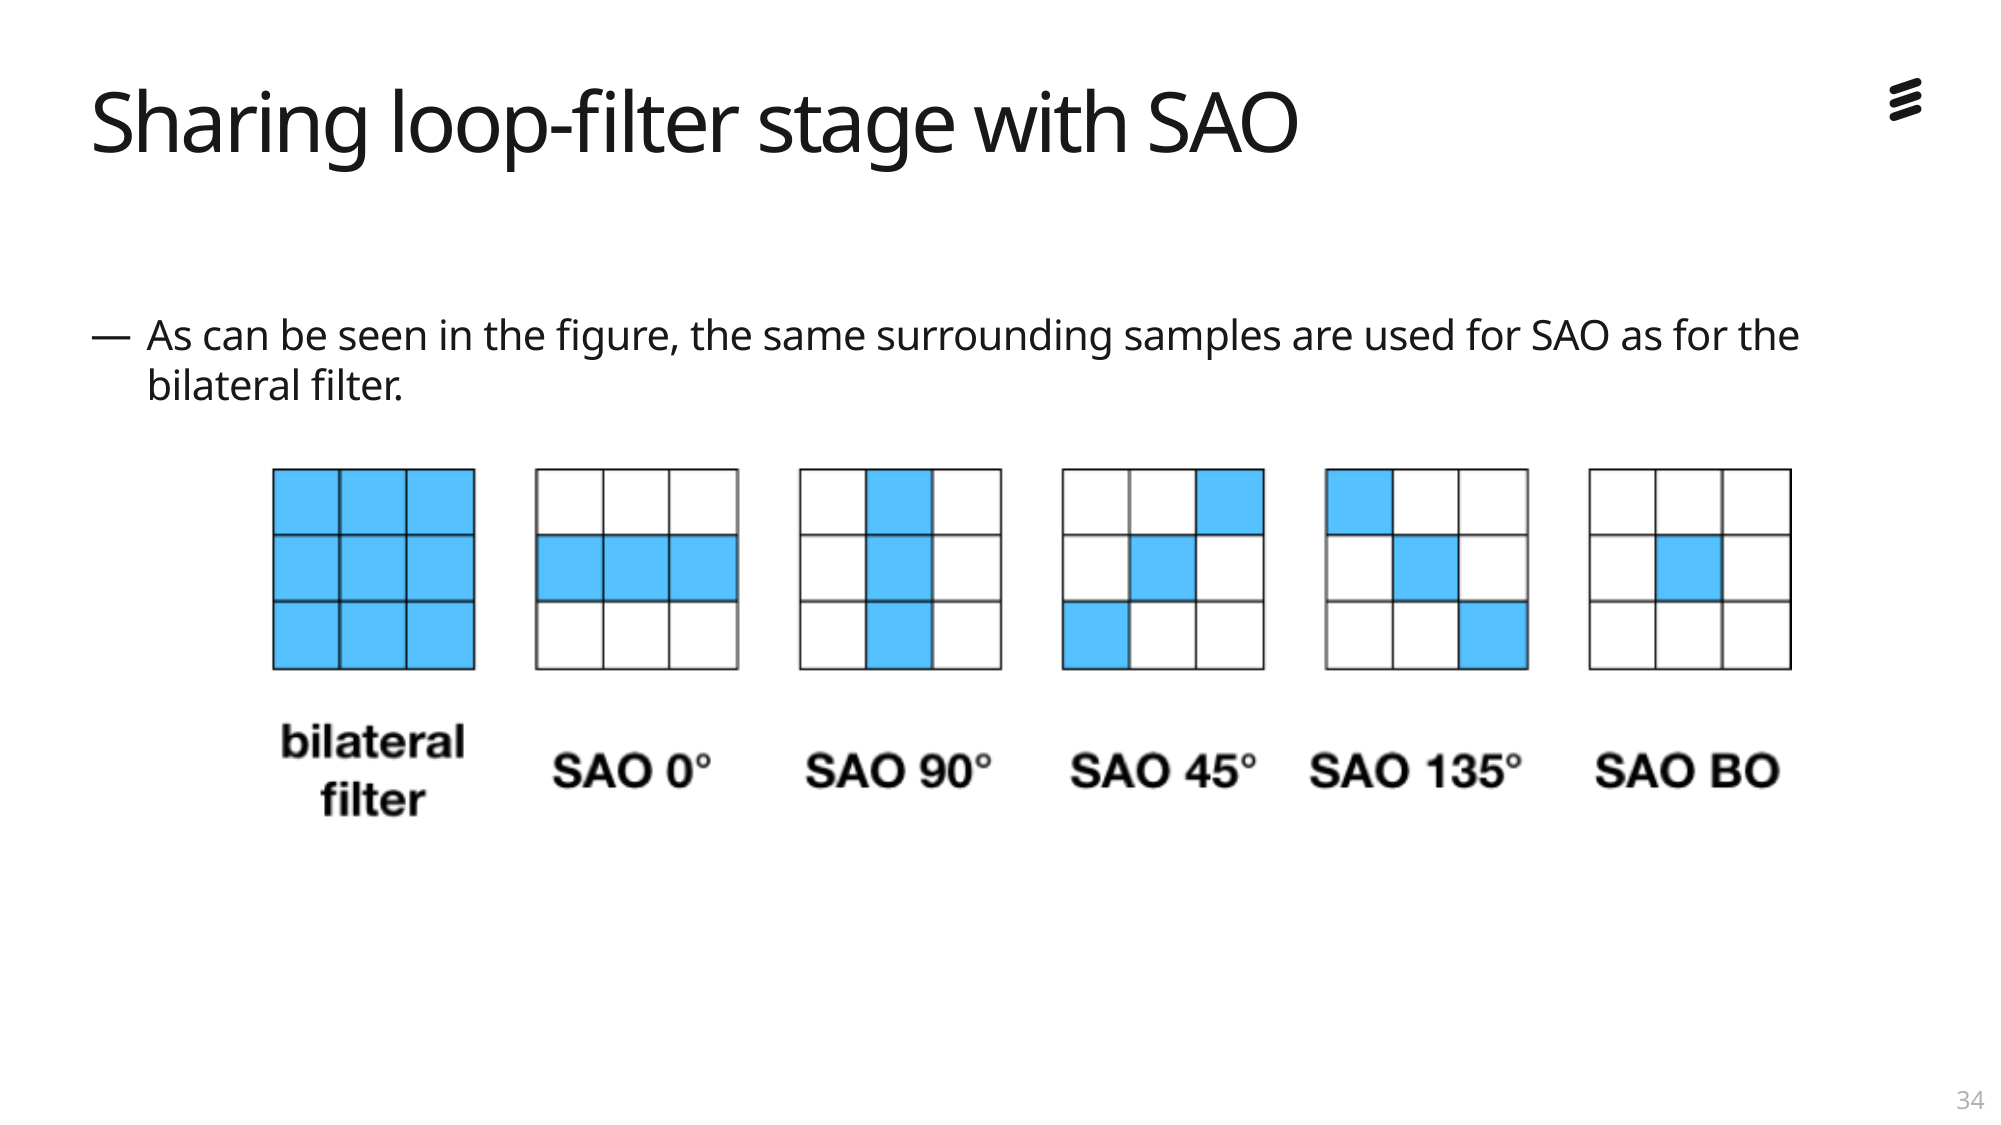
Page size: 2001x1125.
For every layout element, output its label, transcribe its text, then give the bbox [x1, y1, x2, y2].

slide_number 33 [1550, 1071, 2000, 1125]
picture [269, 467, 1792, 835]
picture [1884, 78, 1927, 121]
list As can be seen in the figure, the same surrounding samples are used for SAO as for the bilateral filter. [78, 302, 1922, 1024]
title Sharing loop-filter stage with SAO [78, 77, 1450, 256]
